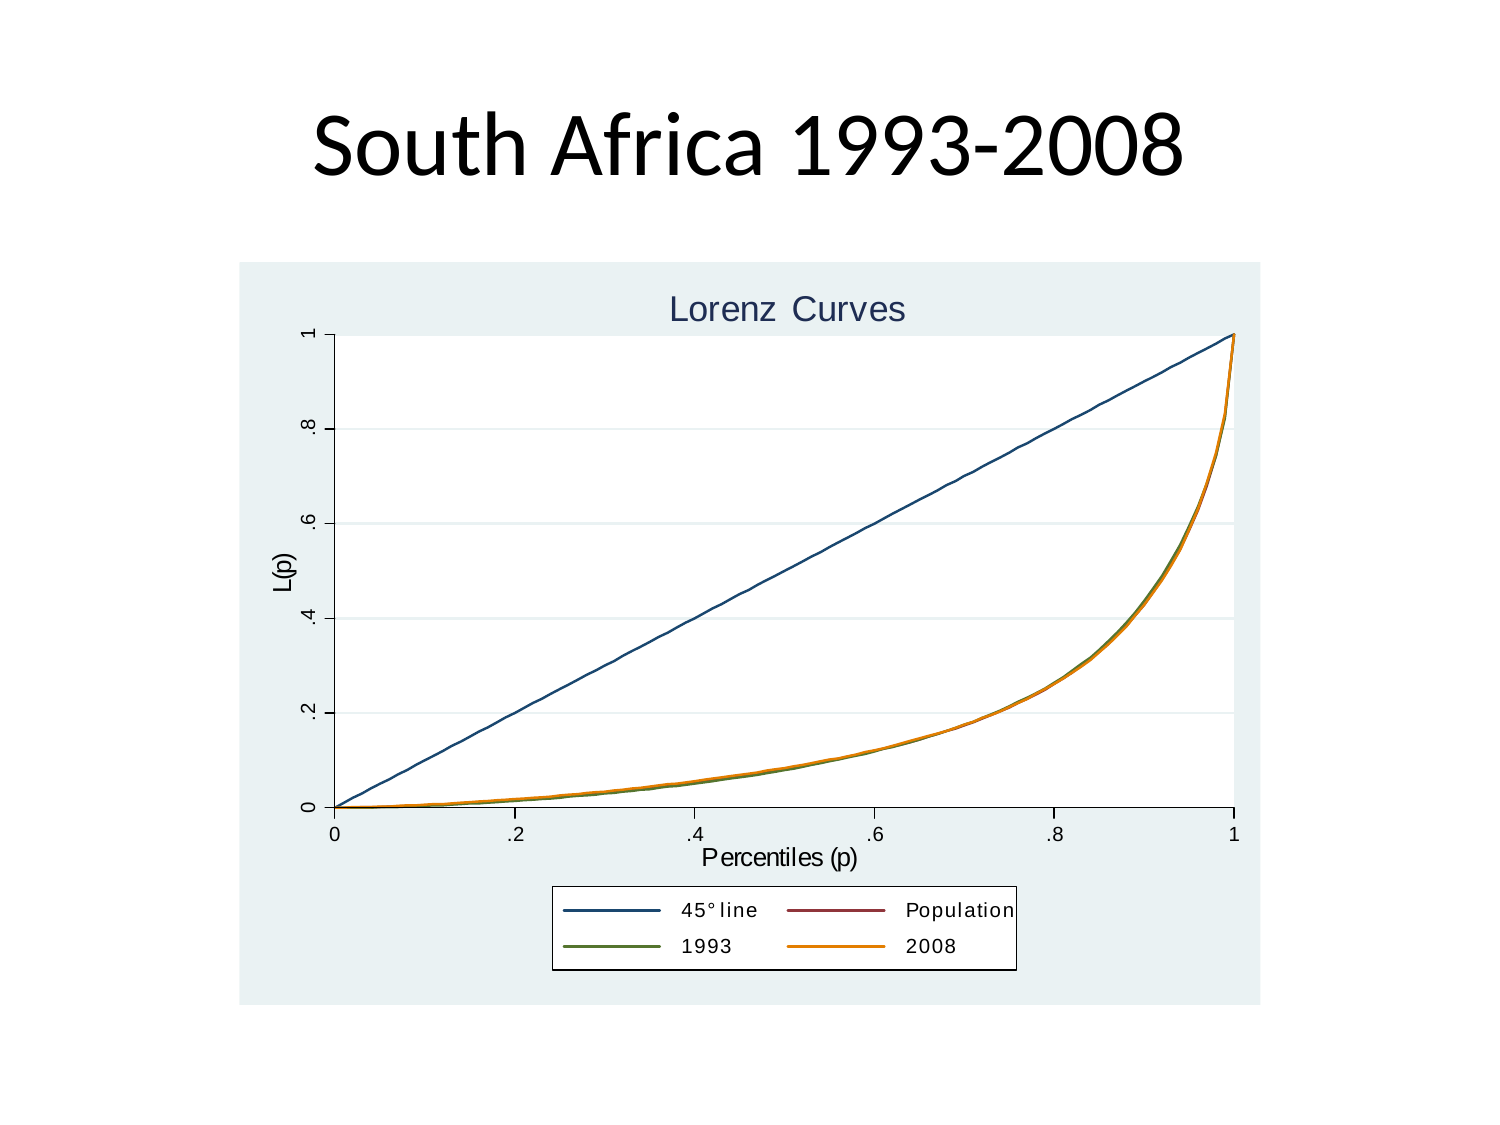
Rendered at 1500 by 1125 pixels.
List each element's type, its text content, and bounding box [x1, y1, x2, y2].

title South Africa 1993-2008 [75, 45, 1425, 233]
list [239, 262, 1261, 1006]
